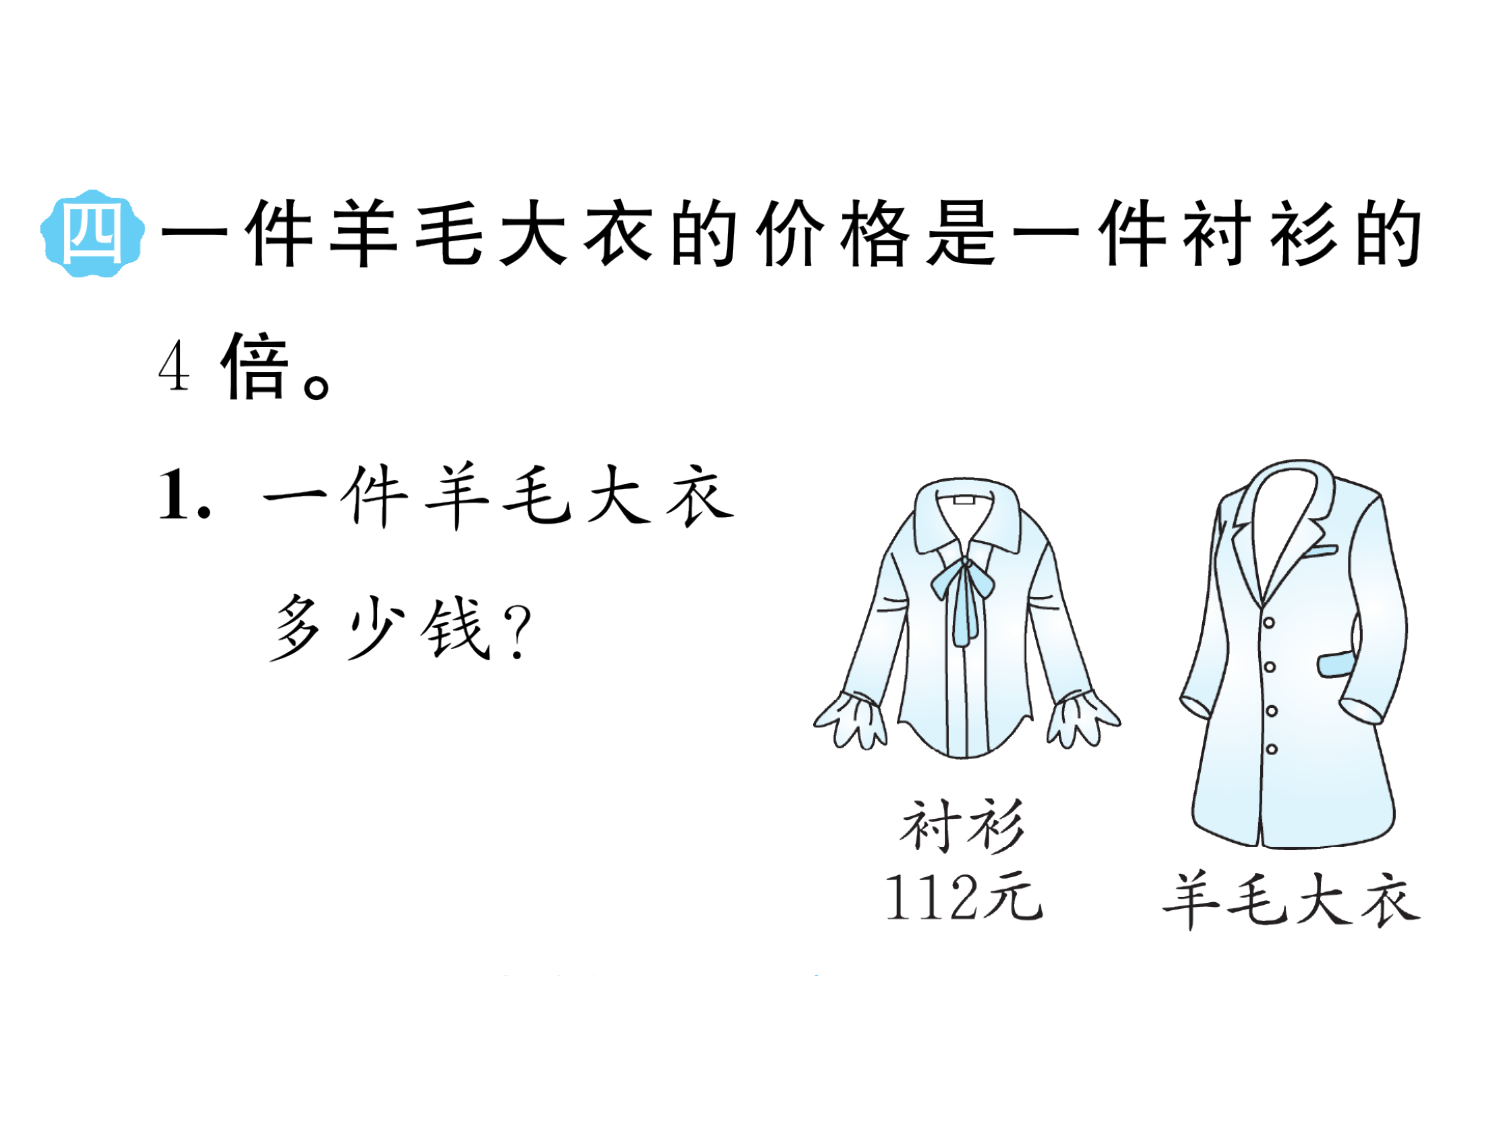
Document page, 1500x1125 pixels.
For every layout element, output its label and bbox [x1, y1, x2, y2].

picture [35, 177, 1453, 1070]
